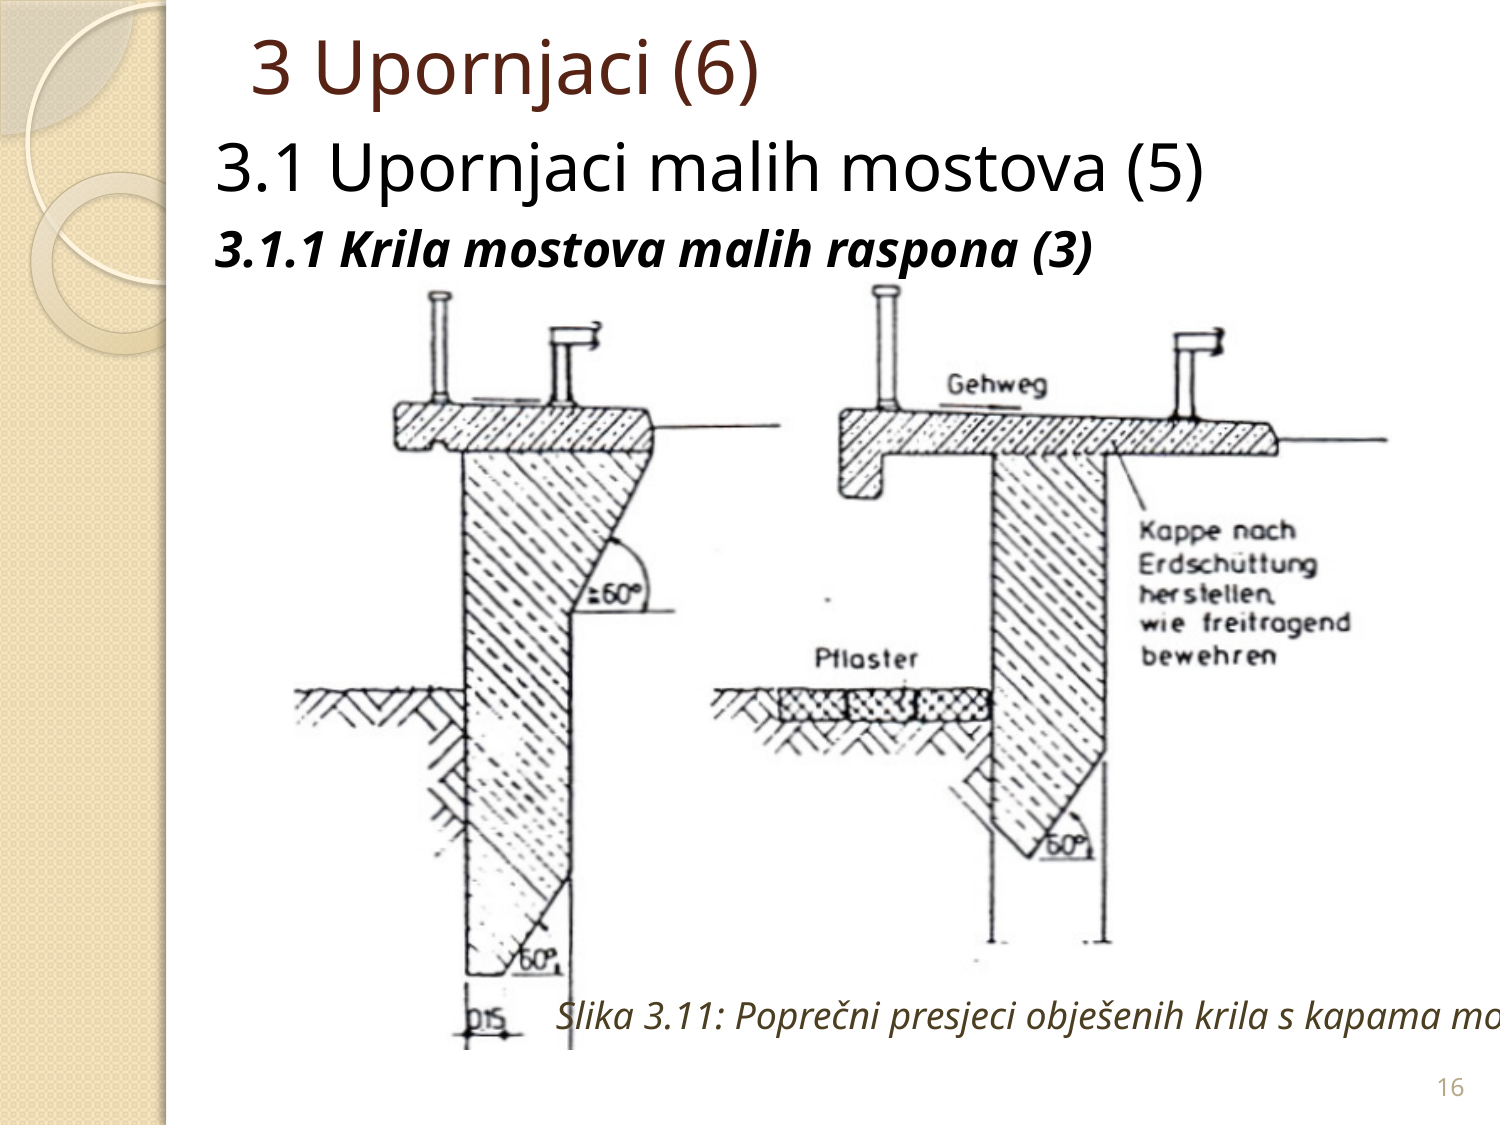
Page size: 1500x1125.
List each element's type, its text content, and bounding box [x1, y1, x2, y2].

list 3.1 Upornjaci malih mostova (5) 3.1.1 Krila mostova malih raspona (3) [187, 117, 1477, 305]
picture [292, 280, 1395, 1050]
text_box Slika 3.11: Poprečni presjeci obješenih krila s kapama mosta [1400, 984, 1500, 1045]
slide_number 16 [1413, 1045, 1488, 1113]
title 3 Upornjaci (6) [235, 0, 1466, 117]
